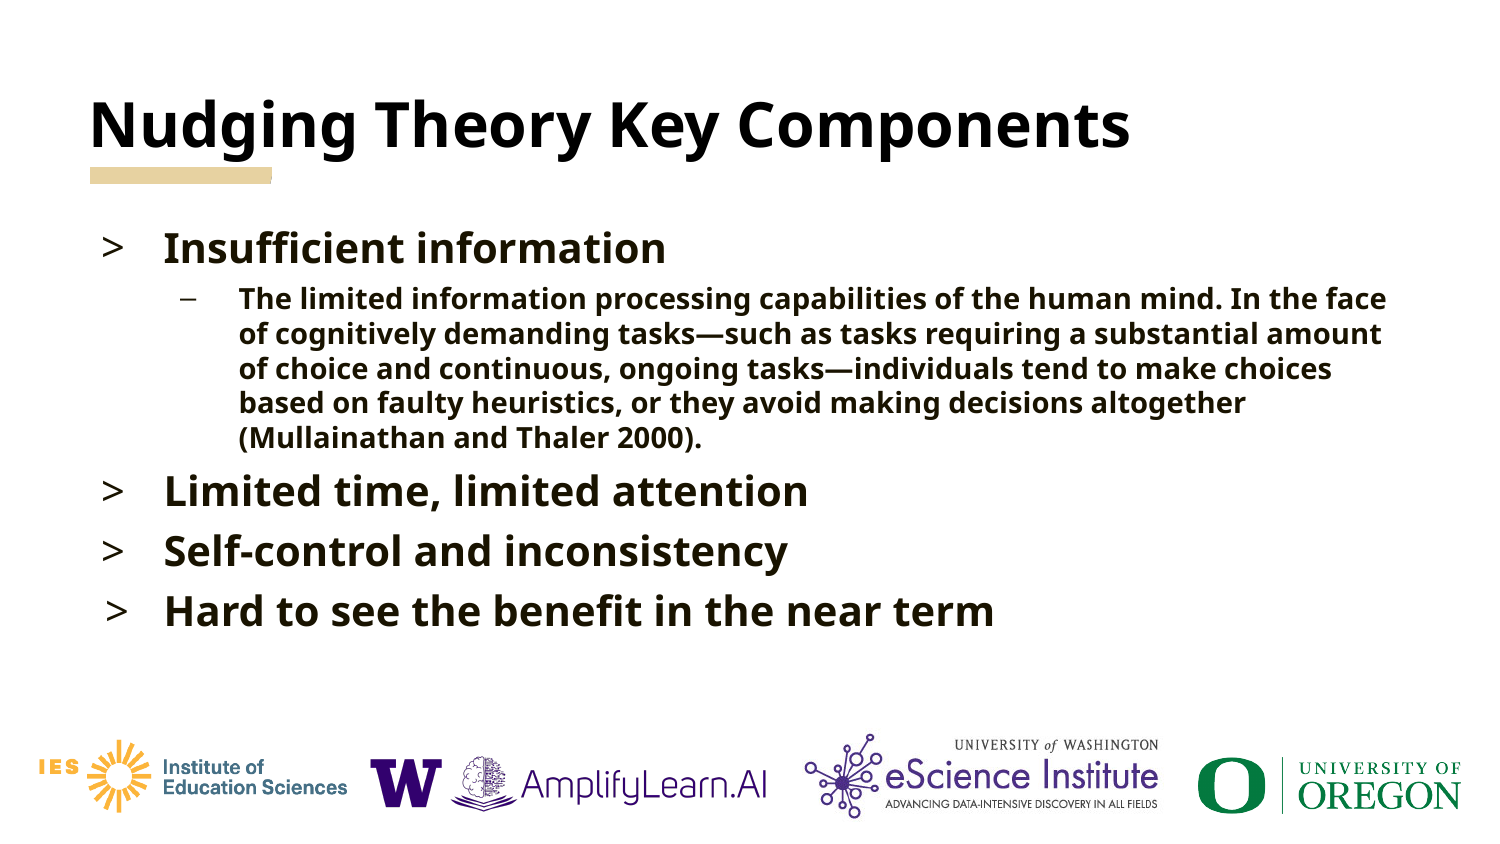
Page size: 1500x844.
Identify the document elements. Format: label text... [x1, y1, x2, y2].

picture [794, 723, 1187, 827]
picture [90, 168, 272, 184]
list Insufficient information The limited information processing capabilities of the human mind. In the face of cognitively demanding tasks—such as tasks requiring a substantial amount of choice and continuous, ongoing tasks—individuals tend to make choices based on faulty heuristics, or they avoid making decisions altogether (Mullainathan and Thaler 2000). Limited time, limited attention Self-control and inconsistency Hard to see the benefit in the near term [73, 214, 1419, 603]
picture [39, 739, 347, 813]
title Nudging Theory Key Components [73, 4, 1419, 168]
picture [1198, 757, 1461, 814]
picture [357, 732, 784, 821]
